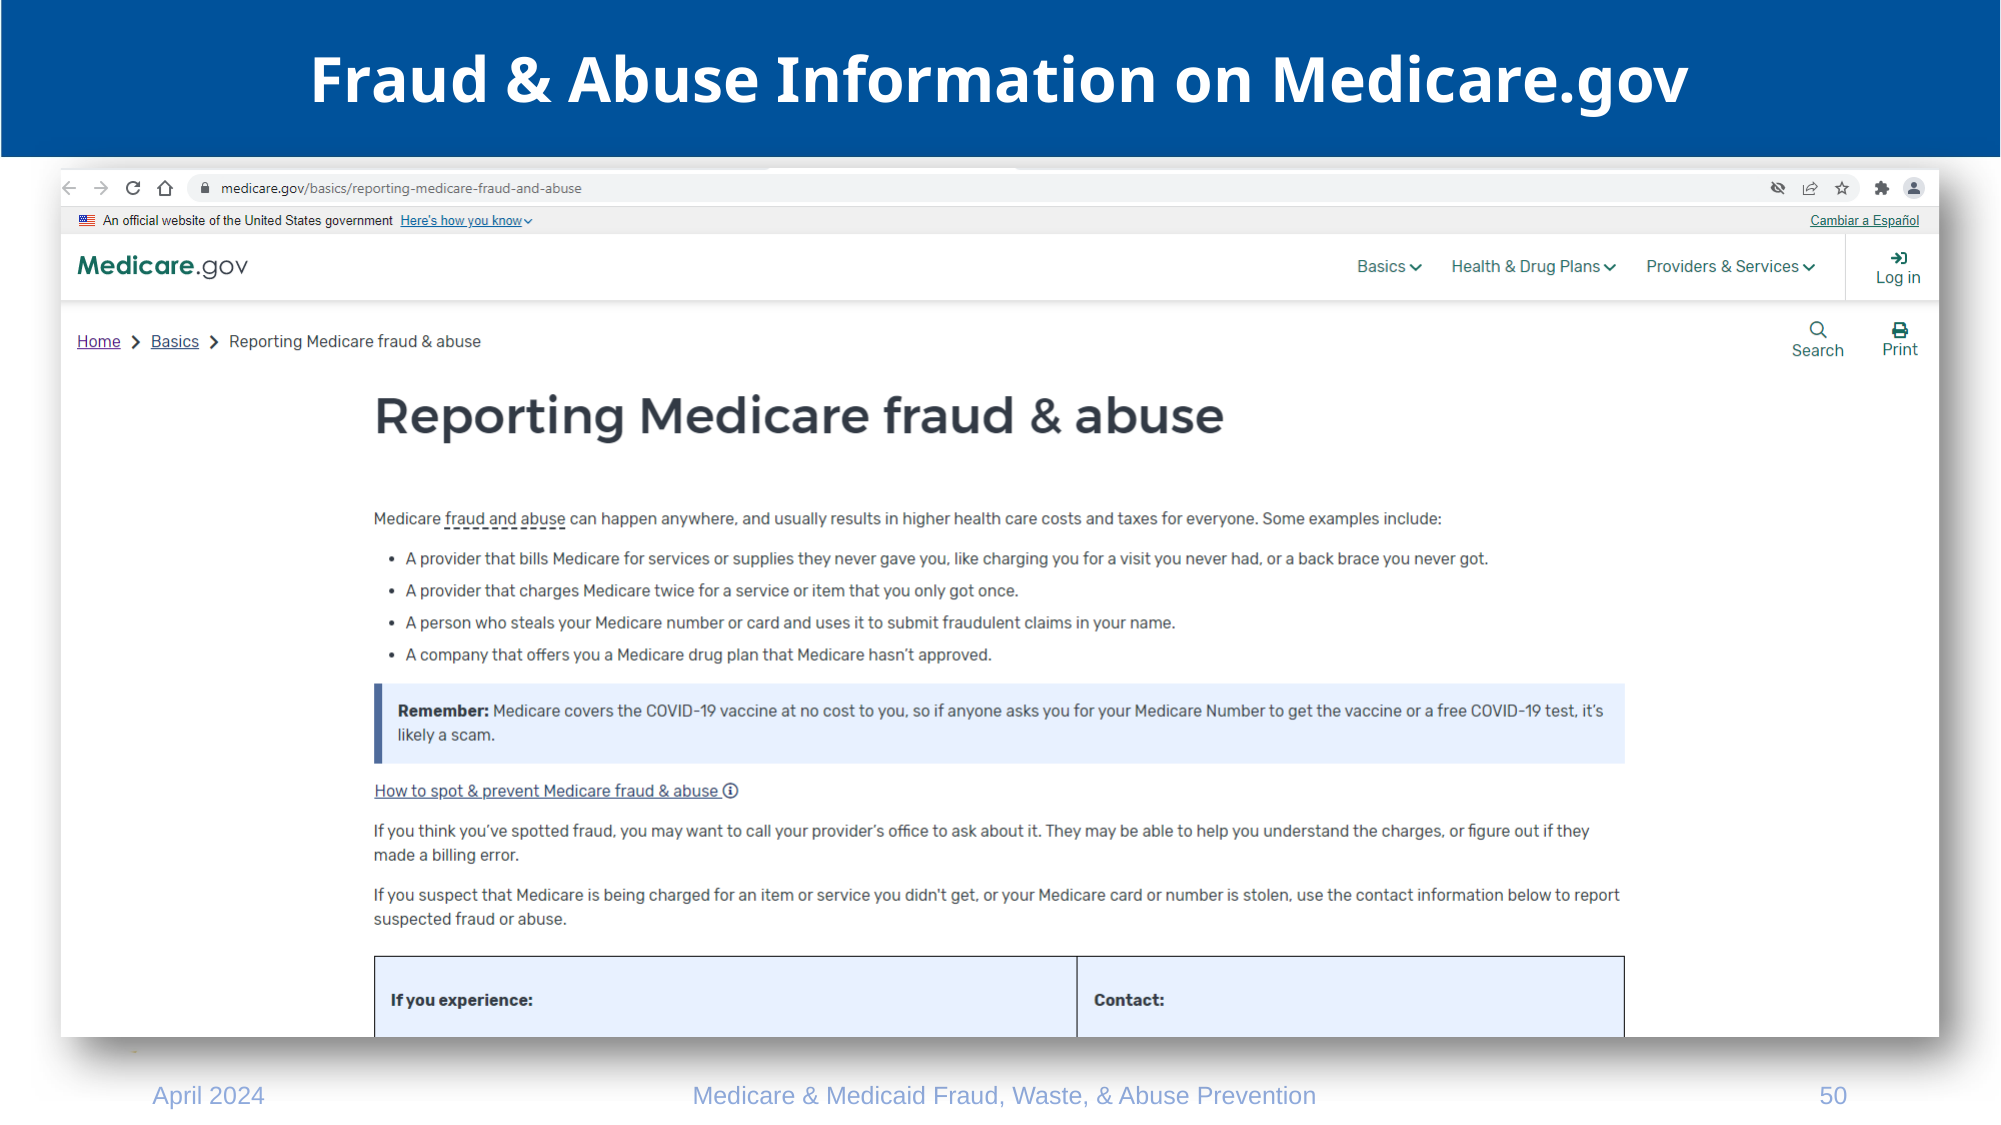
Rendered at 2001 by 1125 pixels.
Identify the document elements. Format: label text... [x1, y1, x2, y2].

slide_number 50 [1412, 1065, 1863, 1125]
picture [0, 0, 2001, 1125]
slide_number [137, 1065, 588, 1125]
footer Medicare & Medicaid Fraud, Waste, & Abuse Prevention [649, 1065, 1362, 1125]
title Fraud & Abuse Information on Medicare.gov [137, 0, 1863, 149]
